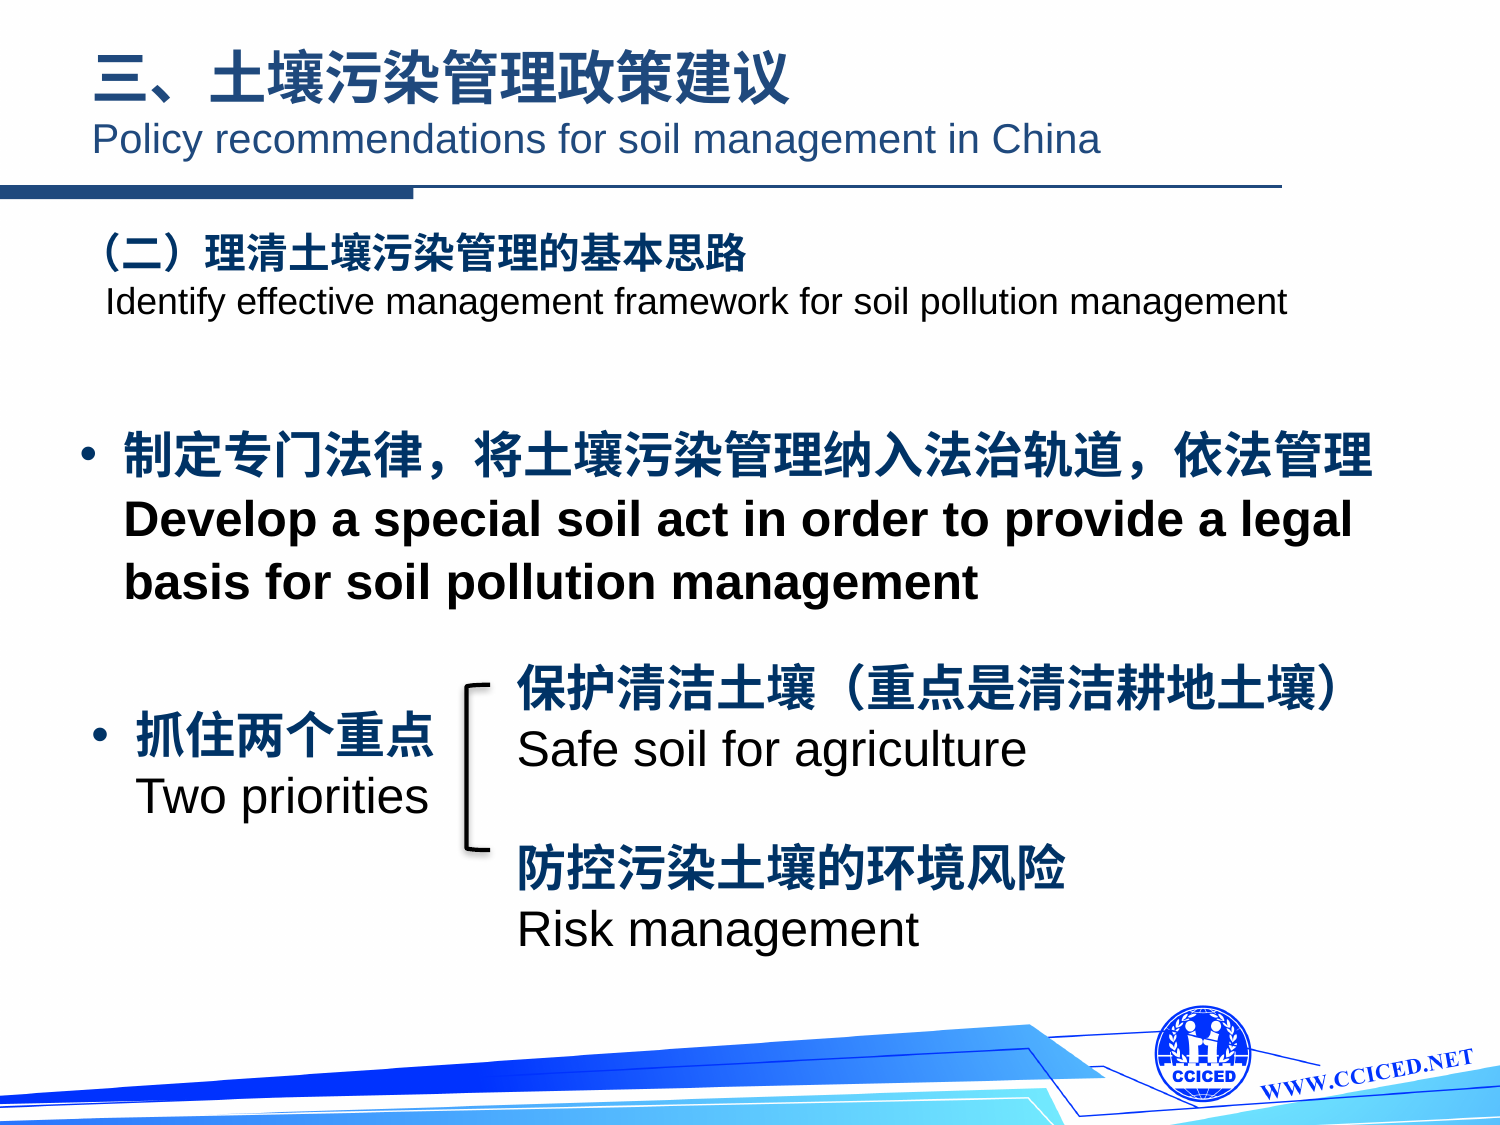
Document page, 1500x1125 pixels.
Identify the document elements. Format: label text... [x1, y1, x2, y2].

text_box 抓住两个重点 Two priorities [76, 696, 459, 832]
text_box （二）理清土壤污染管理的基本思路 Identify effective management framework for soil pollution management [64, 219, 1329, 330]
picture [0, 0, 1500, 1125]
text_box 保护清洁土壤（重点是清洁耕地土壤） Safe soil for agriculture 防控污染土壤的环境风险 Risk management [501, 649, 1400, 965]
text_box 抓住两个重点 Two priorities [494, 696, 501, 832]
text_box [464, 682, 491, 853]
text_box 三、土壤污染管理政策建议 Policy recommendations for soil management in China [76, 30, 1341, 173]
text_box 制定专门法律，将土壤污染管理纳入法治轨道，依法管理 Develop a special soil act in order to provide a legal basis for soil pollution management [64, 413, 1424, 617]
